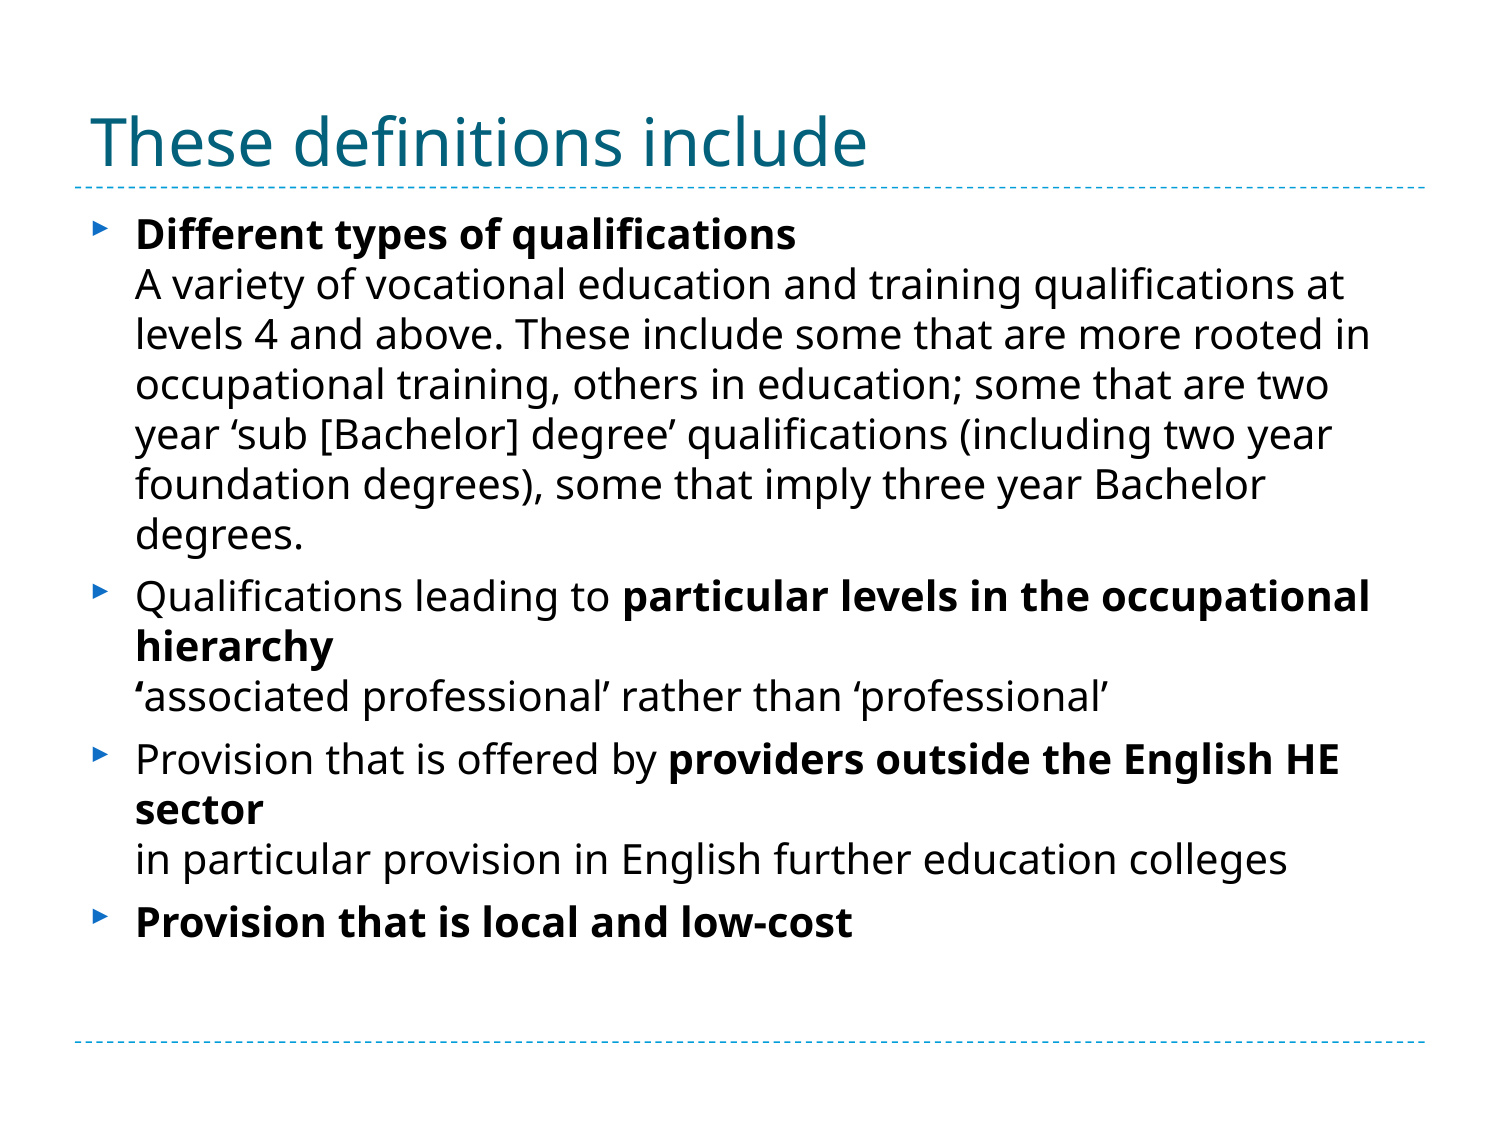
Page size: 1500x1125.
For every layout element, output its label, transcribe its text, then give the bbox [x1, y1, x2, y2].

list Different types of qualifications A variety of vocational education and training qualifications at levels 4 and above. These include some that are more rooted in occupational training, others in education; some that are two year ‘sub [Bachelor] degree’ qualifications (including two year foundation degrees), some that imply three year Bachelor degrees. Qualifications leading to particular levels in the occupational hierarchy ‘associated professional’ rather than ‘professional’ Provision that is offered by providers outside the English HE sector in particular provision in English further education colleges Provision that is local and low-cost [74, 199, 1426, 1011]
title These definitions include [74, 24, 1426, 188]
